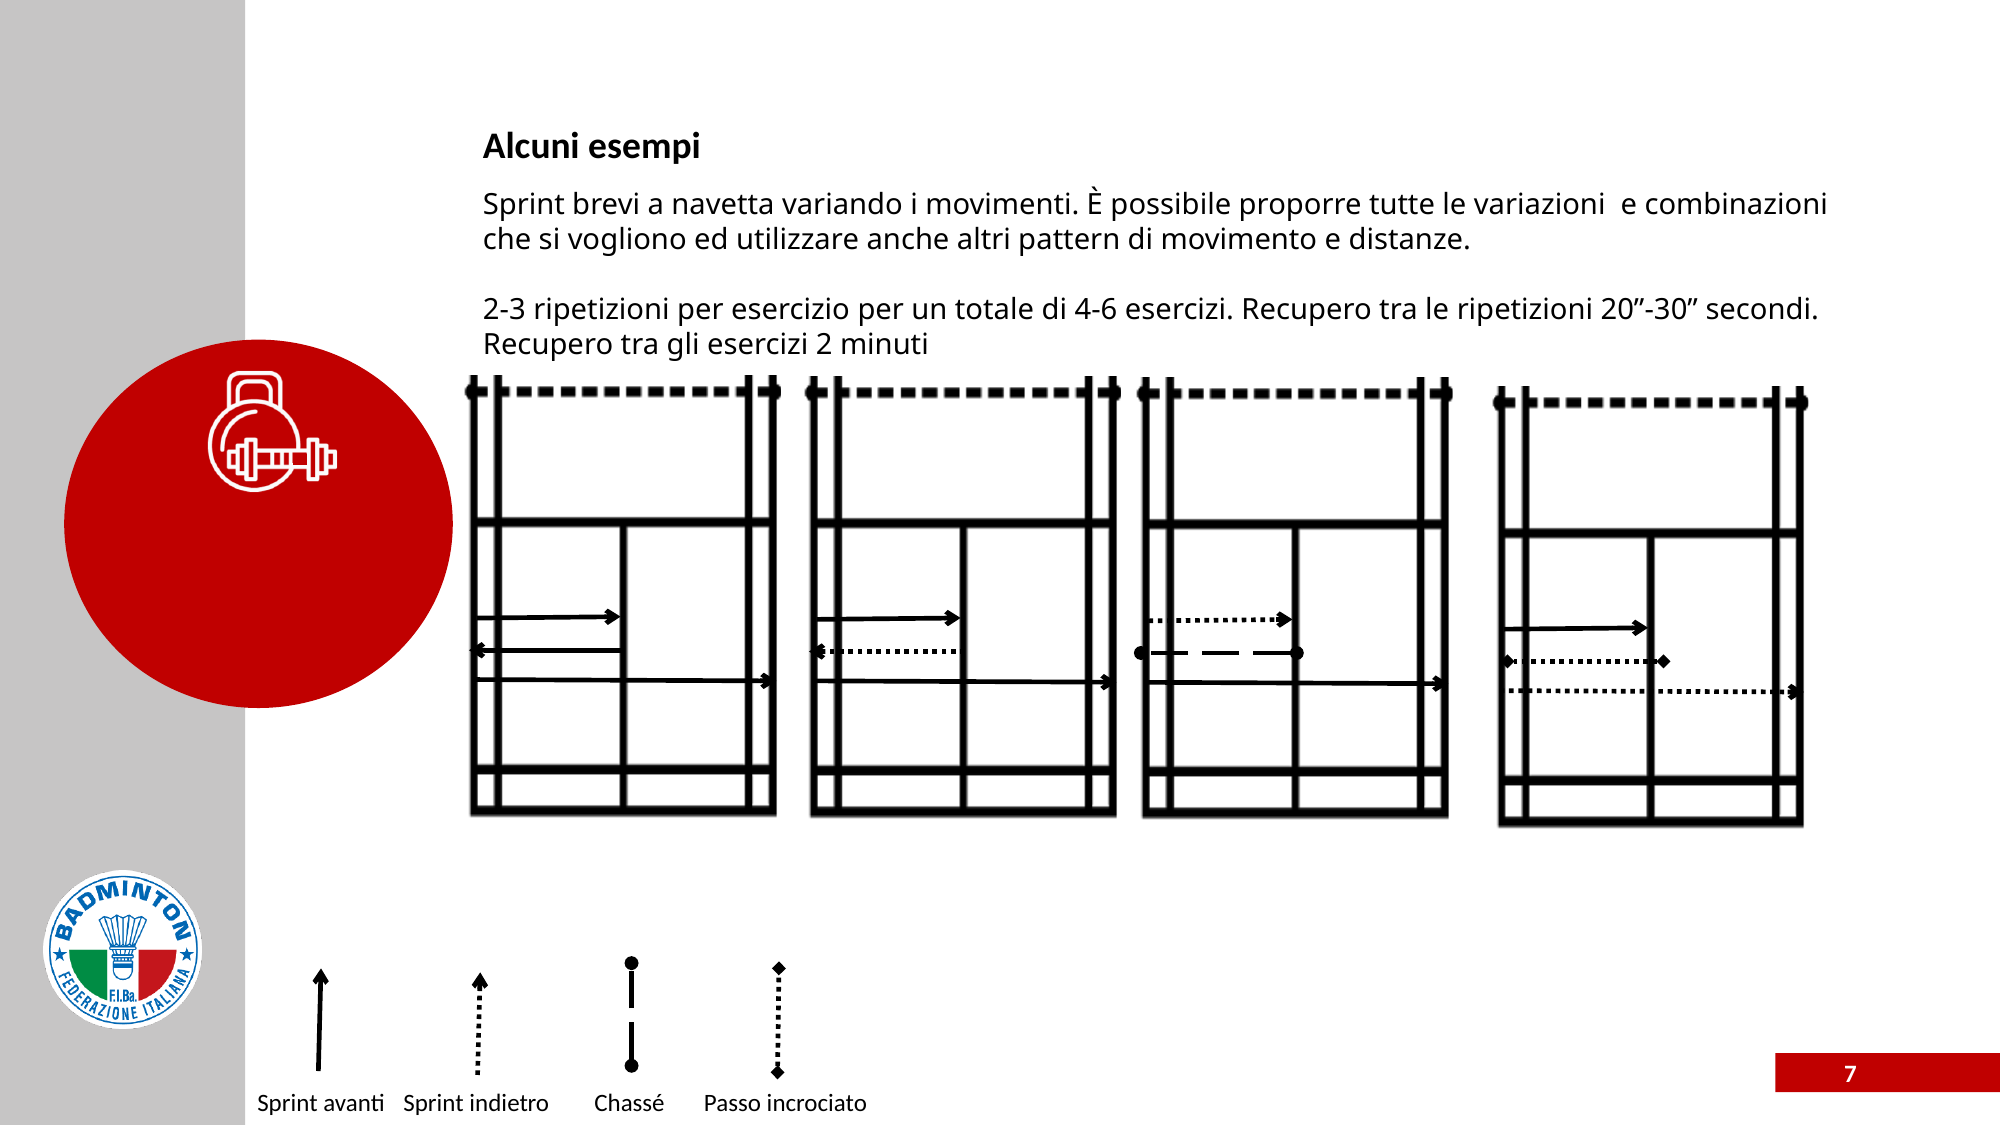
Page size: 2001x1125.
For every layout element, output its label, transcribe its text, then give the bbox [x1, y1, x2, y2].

text_box Sprint indietro [388, 1079, 565, 1125]
list Sprint brevi a navetta variando i movimenti. È possibile proporre tutte le variazioni e combinazioni che si vogliono ed utilizzare anche altri pattern di movimento e distanze. 2-3 ripetizioni per esercizio per un totale di 4-6 esercizi. Recupero tra le ripetizioni 20”-30” secondi. Recupero tra gli esercizi 2 minuti [468, 181, 1872, 1004]
text_box Chassé [579, 1079, 680, 1125]
picture [185, 345, 358, 518]
text_box Passo incrociato [689, 1079, 883, 1125]
slide_number 7 [1421, 1042, 1872, 1103]
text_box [799, 376, 1121, 863]
text_box Sprint avanti [242, 1079, 388, 1125]
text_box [477, 972, 481, 1075]
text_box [459, 374, 781, 862]
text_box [1131, 377, 1453, 864]
picture [43, 870, 202, 1029]
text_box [1486, 386, 1809, 873]
title Alcuni esempi [468, 113, 1872, 181]
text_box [318, 968, 322, 1071]
